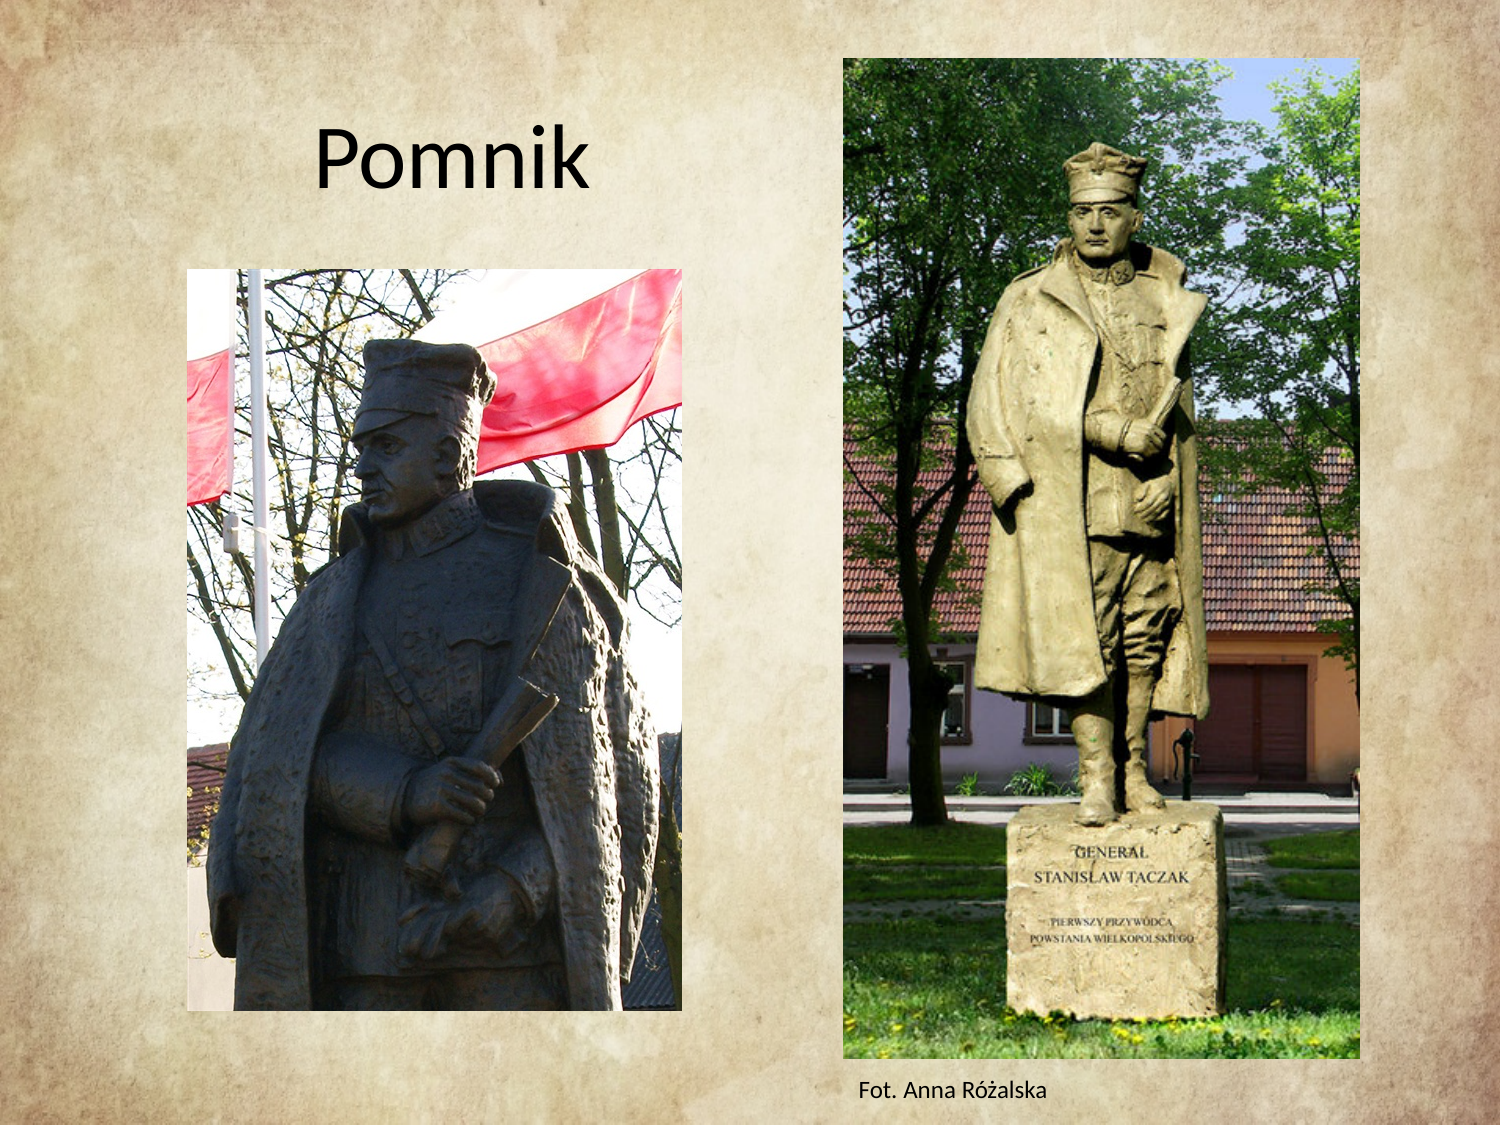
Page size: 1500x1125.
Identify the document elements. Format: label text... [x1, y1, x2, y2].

title Pomnik [0, 58, 841, 247]
picture [0, 0, 1500, 1125]
text_box Fot. Anna Różalska [843, 1066, 1395, 1112]
